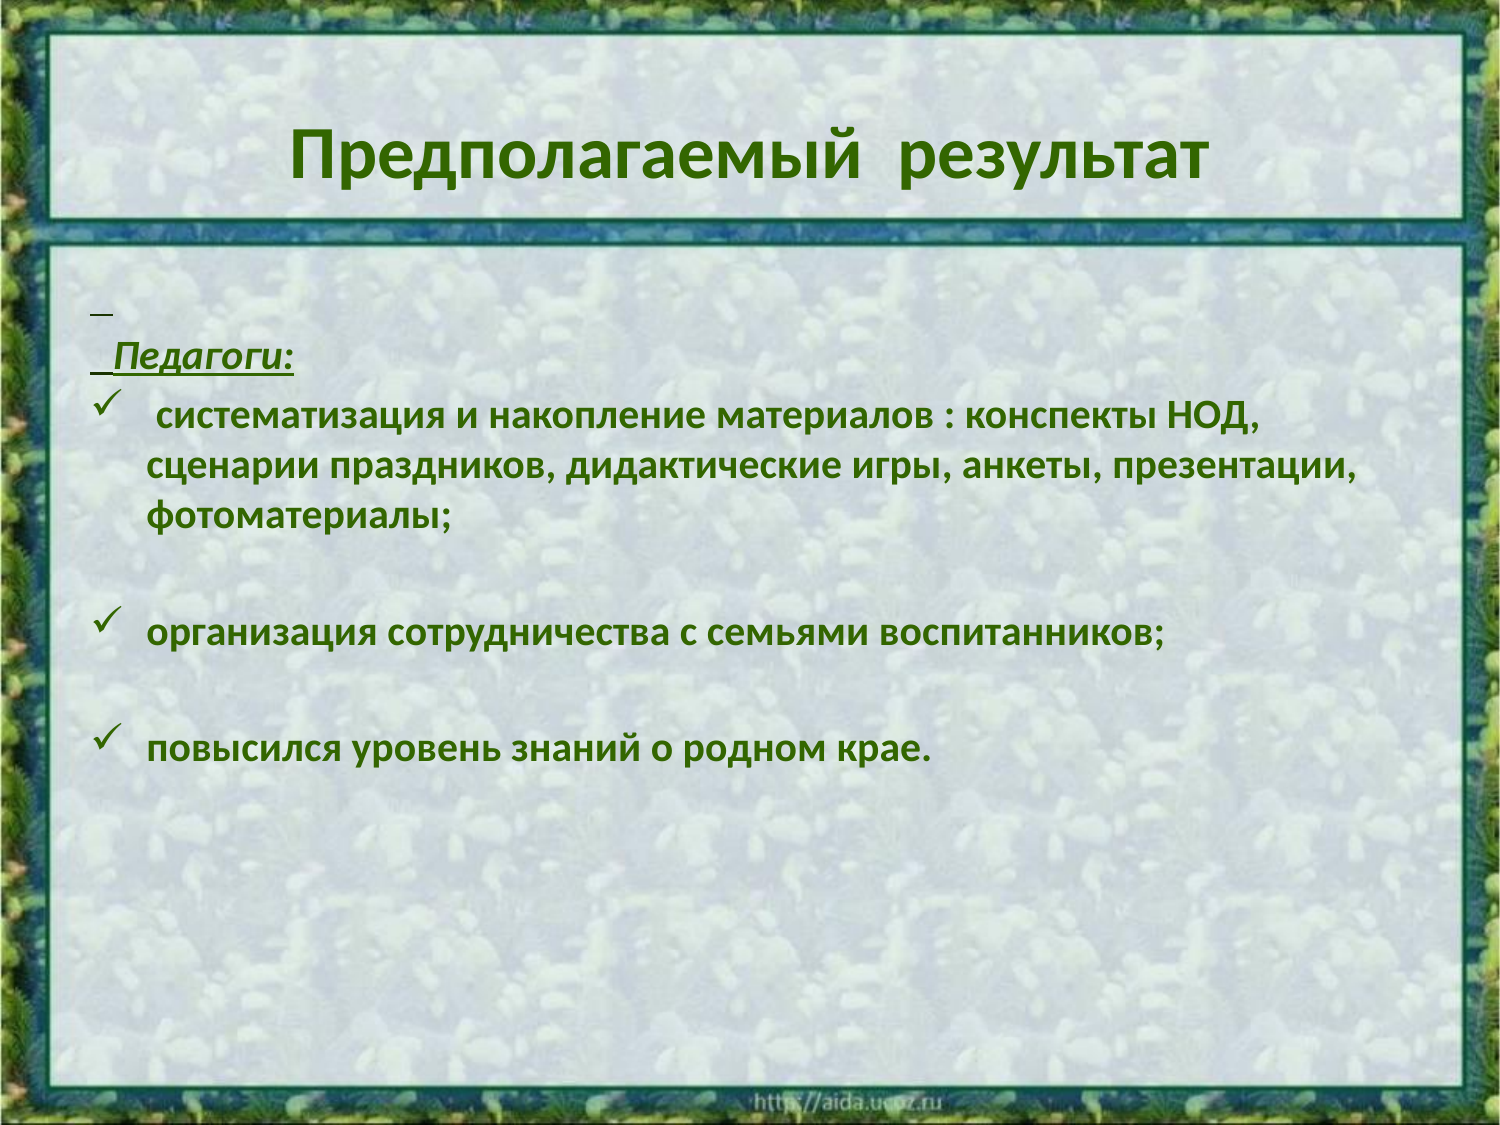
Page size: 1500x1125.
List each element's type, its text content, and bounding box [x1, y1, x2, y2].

title Предполагаемый результат [74, 44, 1426, 233]
list Педагоги: систематизация и накопление материалов : конспекты НОД, сценарии праздников, дидактические игры, анкеты, презентации, фотоматериалы; организация сотрудничества с семьями воспитанников; повысился уровень знаний о родном крае. [74, 262, 1426, 1006]
picture [0, 0, 1500, 1125]
